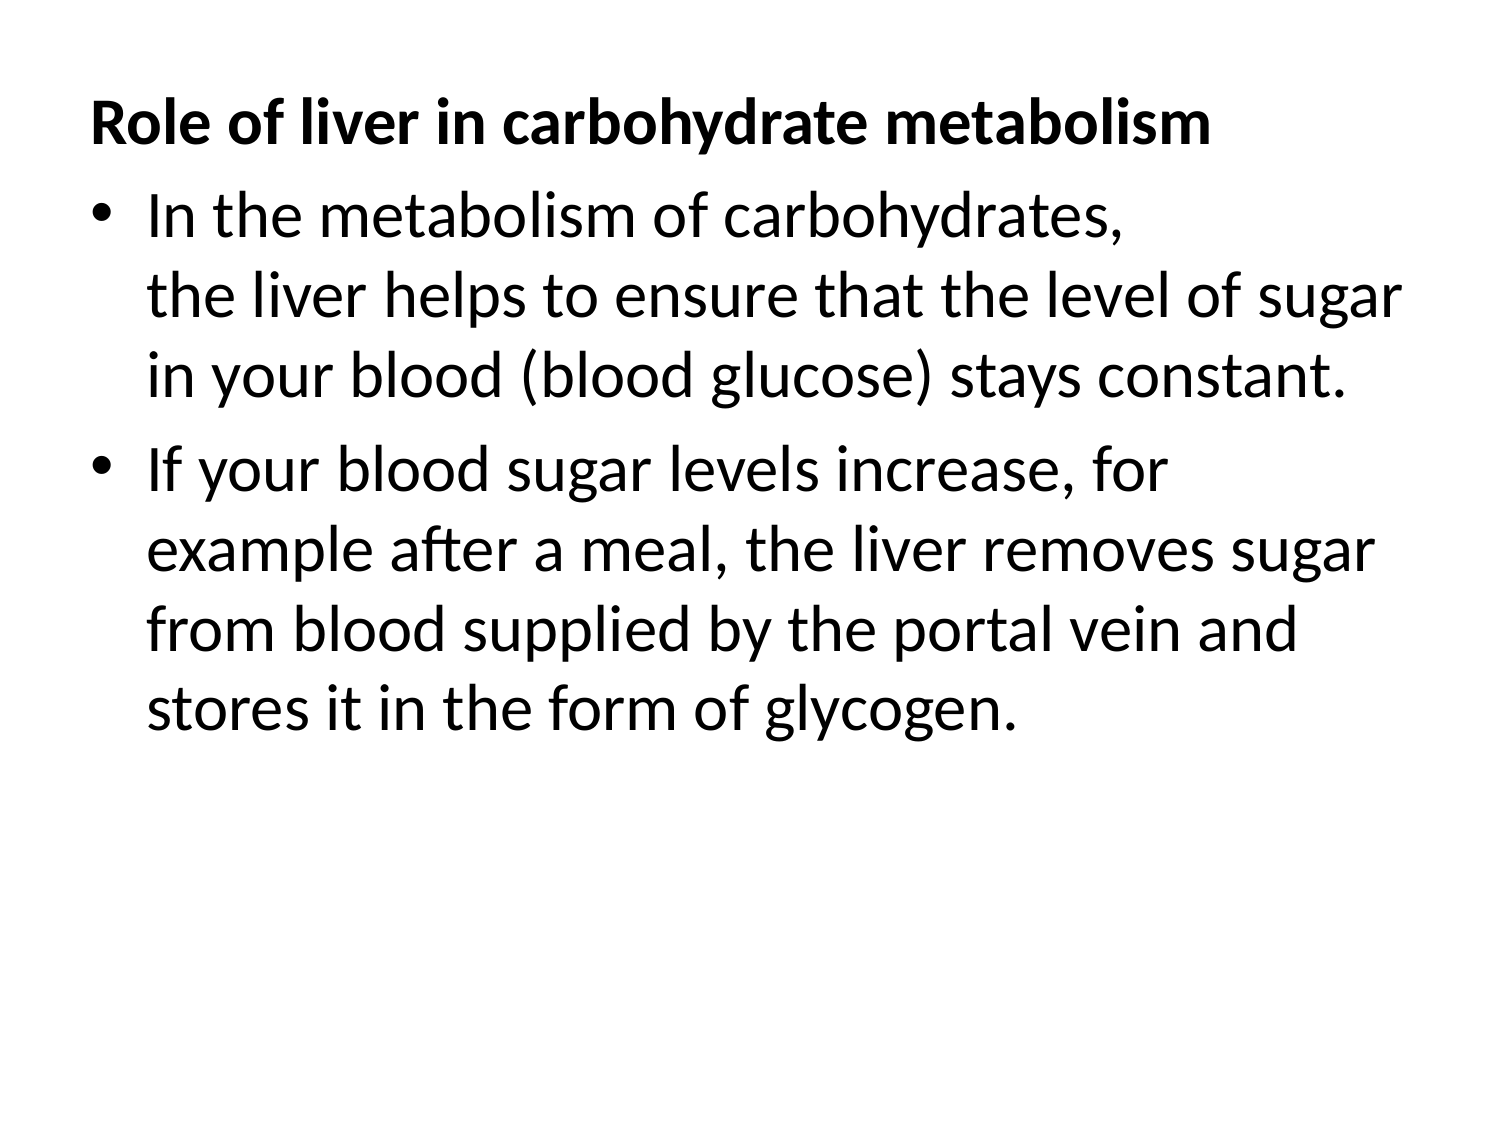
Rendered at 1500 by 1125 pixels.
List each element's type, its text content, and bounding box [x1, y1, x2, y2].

list Role of liver in carbohydrate metabolism In the metabolism of carbohydrates, the liver helps to ensure that the level of sugar in your blood (blood glucose) stays constant. If your blood sugar levels increase, for example after a meal, the liver removes sugar from blood supplied by the portal vein and stores it in the form of glycogen. [75, 70, 1425, 1032]
